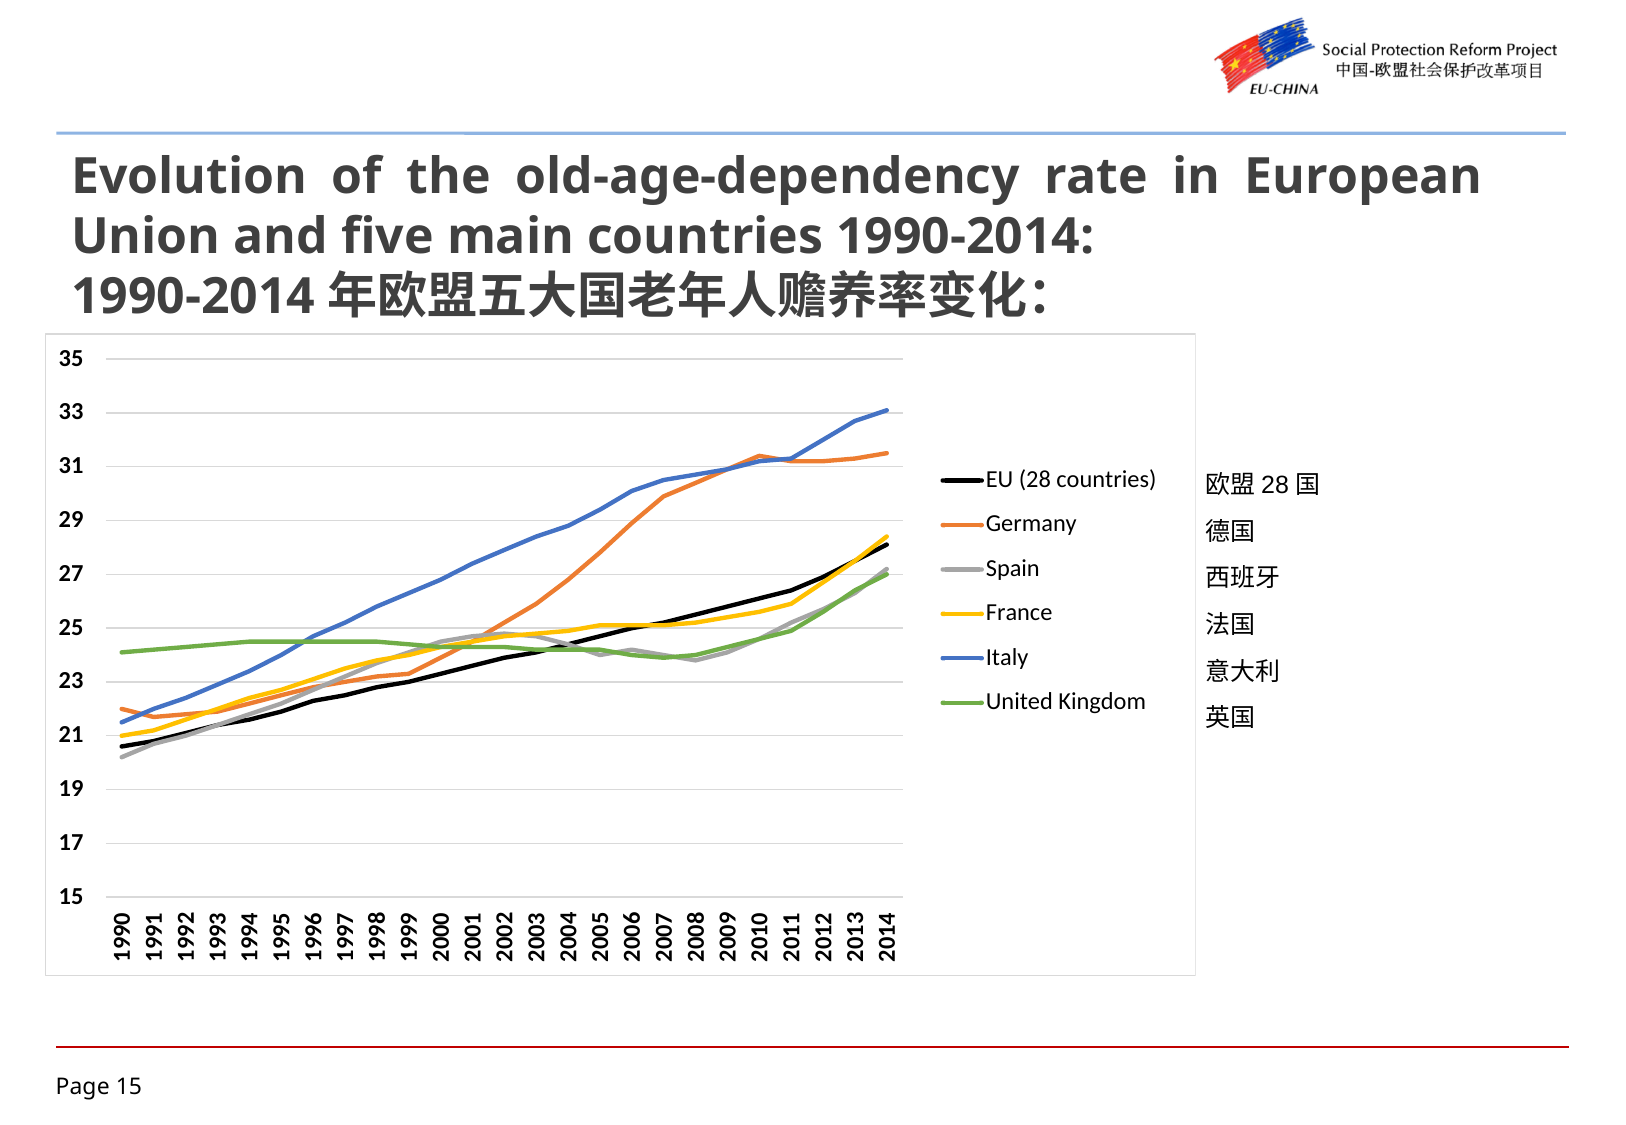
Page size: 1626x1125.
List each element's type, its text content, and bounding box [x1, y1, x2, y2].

text_box 欧盟28国 德国 西班牙 法国 意大利 英国 [1201, 444, 1368, 740]
picture [44, 332, 1196, 977]
picture [1206, 10, 1567, 99]
text_box Evolution of the old-age-dependency rate in European Union and five main countries 1990-2014: 1990-2014年欧盟五大国老年人赡养率变化： [56, 136, 1498, 331]
